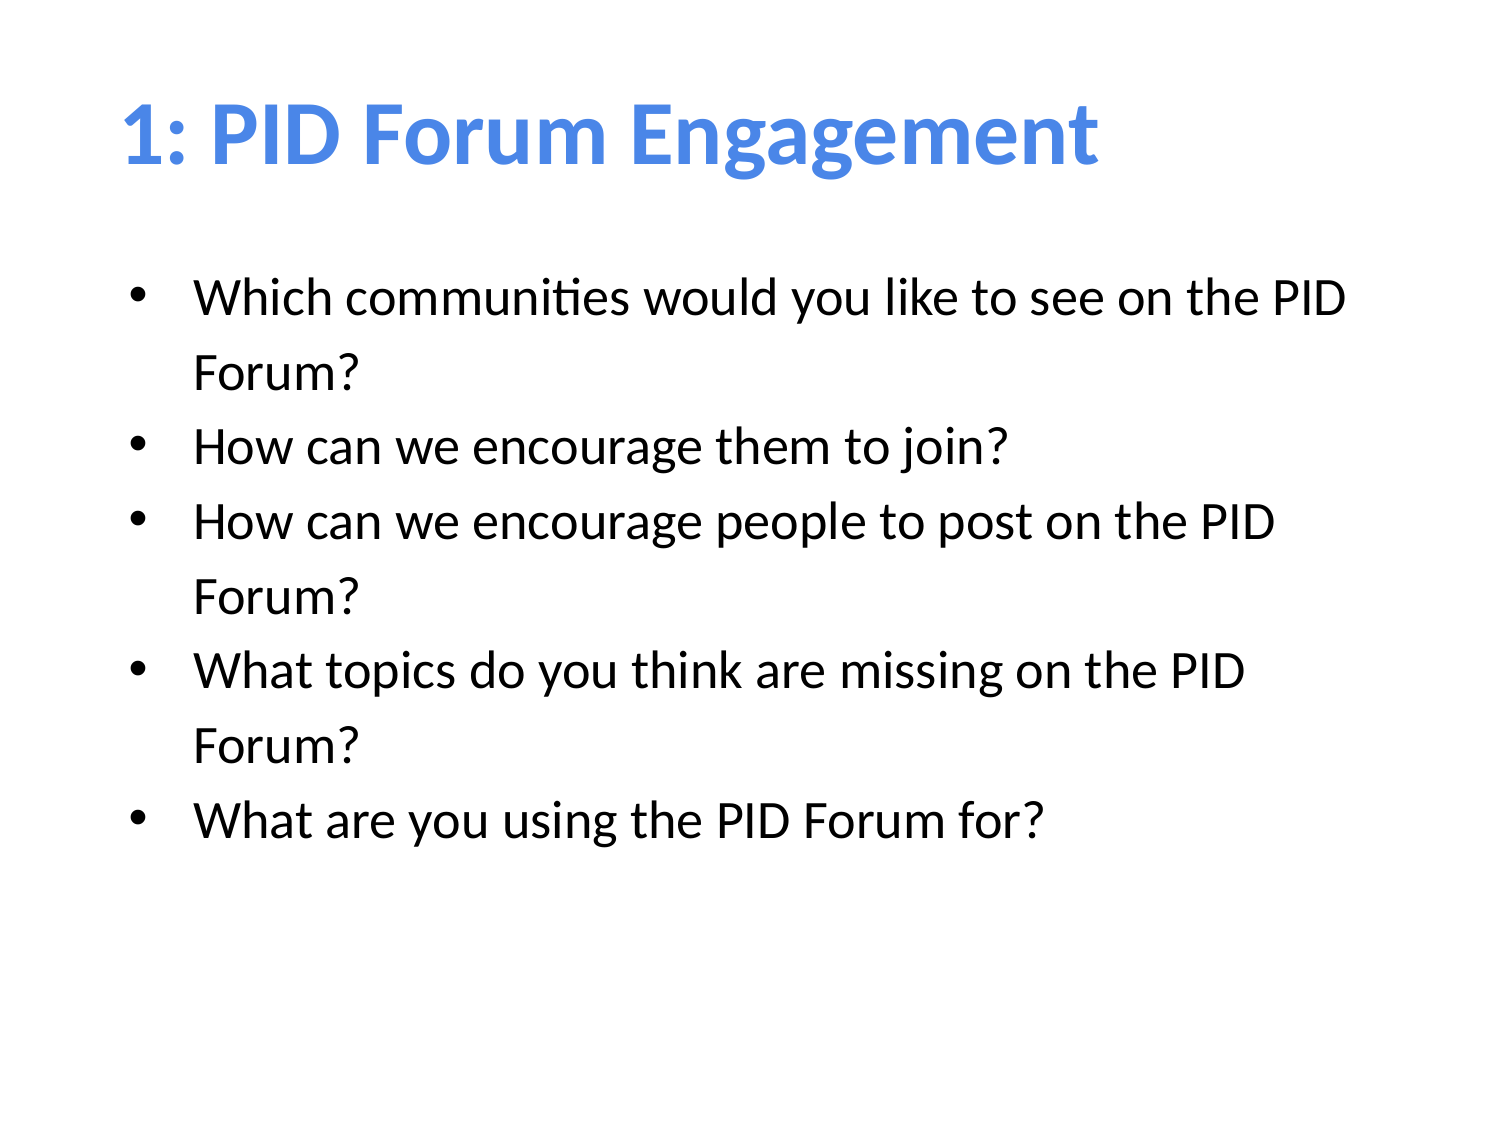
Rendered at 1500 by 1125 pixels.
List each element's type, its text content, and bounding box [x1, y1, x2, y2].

list Which communities would you like to see on the PID Forum? How can we encourage them to join? How can we encourage people to post on the PID Forum? What topics do you think are missing on the PID Forum? What are you using the PID Forum for? [103, 244, 1397, 1014]
title 1: PID Forum Engagement [103, 74, 1397, 196]
